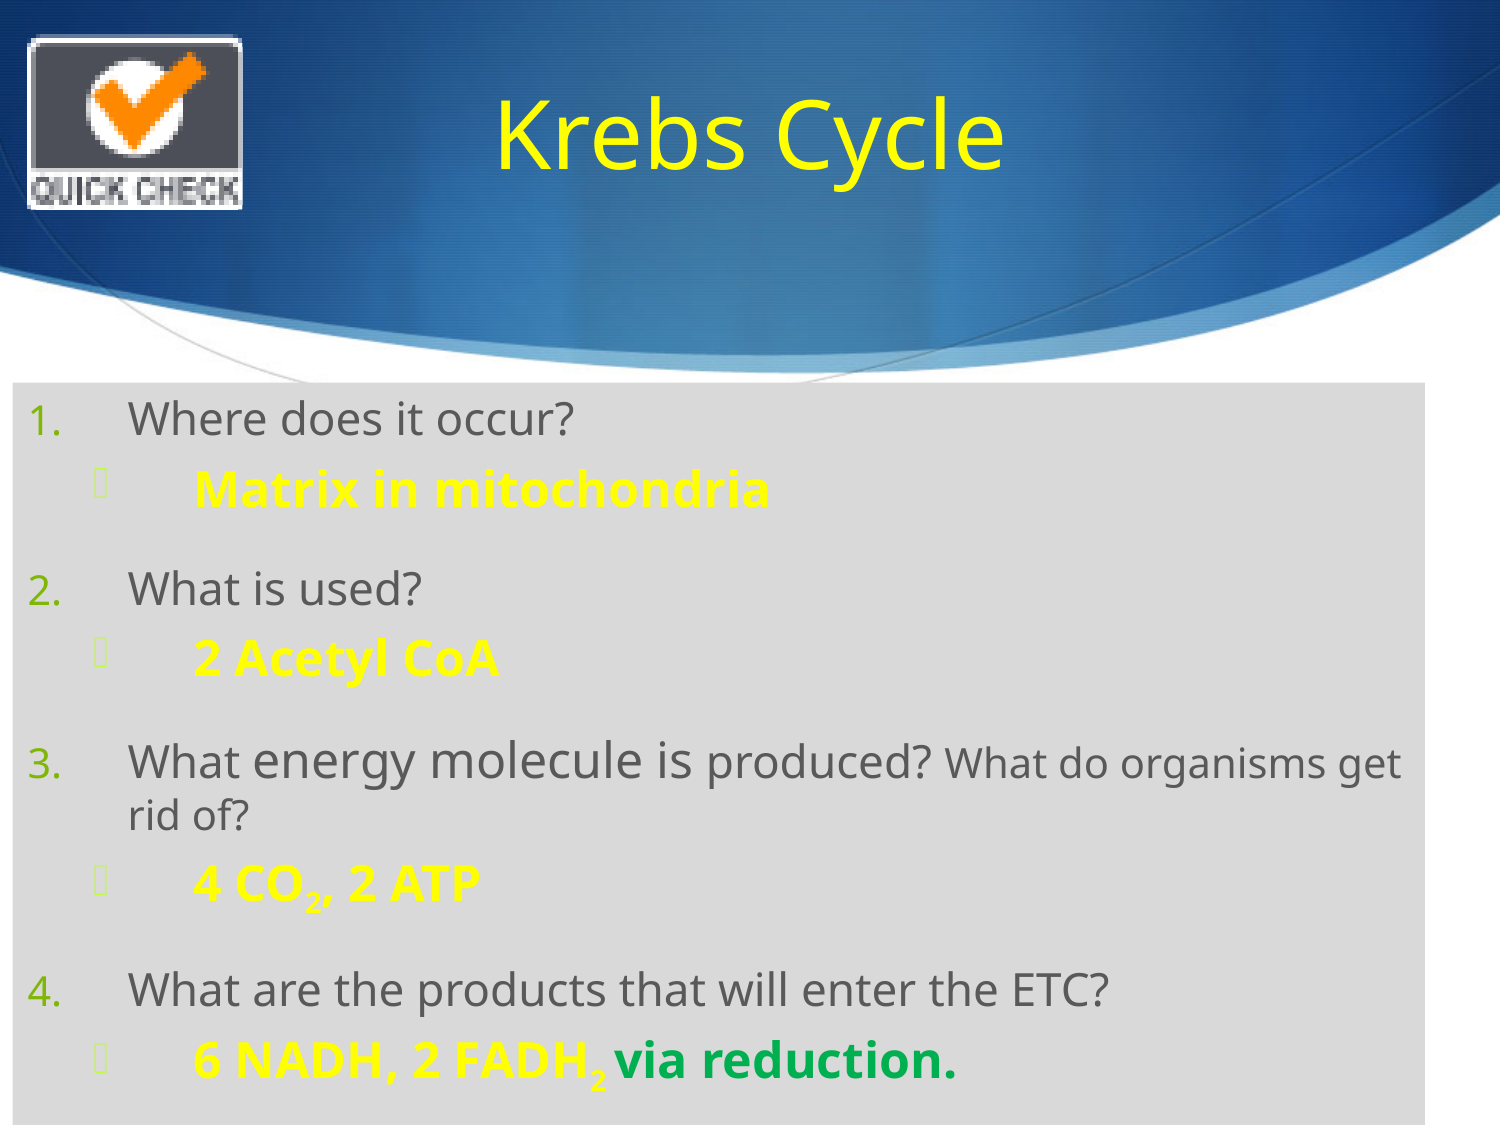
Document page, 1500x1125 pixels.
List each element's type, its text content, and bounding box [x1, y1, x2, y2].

picture [0, 0, 1500, 1125]
list Where does it occur? Matrix in mitochondria What is used? 2 Acetyl CoA What energy molecule is produced? What do organisms get rid of? 4 CO2, 2 ATP What are the products that will enter the ETC? 6 NADH, 2 FADH2 via reduction. [12, 382, 1425, 1125]
title Krebs Cycle [75, 37, 1425, 225]
